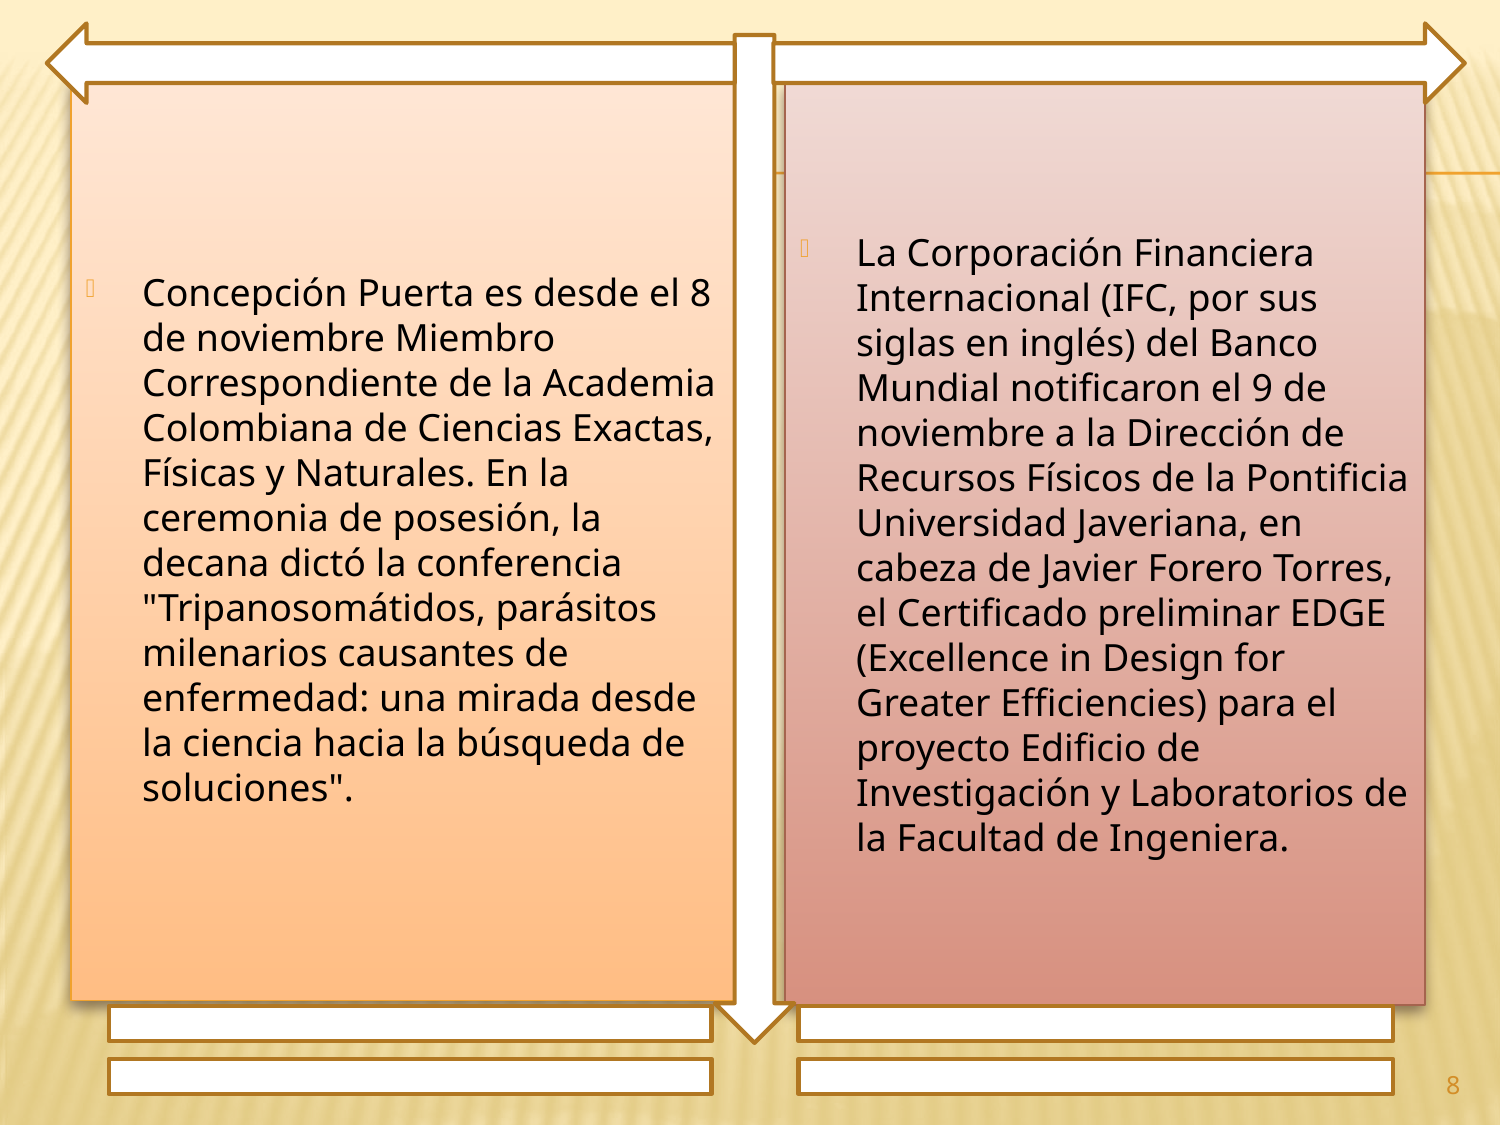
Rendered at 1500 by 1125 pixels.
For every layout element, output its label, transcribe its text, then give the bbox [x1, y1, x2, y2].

list Concepción Puerta es desde el 8 de noviembre Miembro Correspondiente de la Academia Colombiana de Ciencias Exactas, Físicas y Naturales. En la ceremonia de posesión, la decana dictó la conferencia "Tripanosomátidos, parásitos milenarios causantes de enfermedad: una mirada desde la ciencia hacia la búsqueda de soluciones". [70, 86, 732, 1001]
text_box [771, 21, 1467, 105]
list La Corporación Financiera Internacional (IFC, por sus siglas en inglés) del Banco Mundial notificaron el 9 de noviembre a la Dirección de Recursos Físicos de la Pontificia Universidad Javeriana, en cabeza de Javier Forero Torres, el Certificado preliminar EDGE (Excellence in Design for Greater Efficiencies) para el proyecto Edificio de Investigación y Laboratorios de la Facultad de Ingeniera. [784, 86, 1426, 1006]
text_box [44, 21, 737, 105]
text_box [796, 1057, 1395, 1096]
text_box [107, 1004, 714, 1043]
slide_number 8 [1350, 1062, 1475, 1103]
text_box [107, 1057, 714, 1096]
text_box [712, 32, 797, 1046]
text_box [796, 1004, 1395, 1043]
